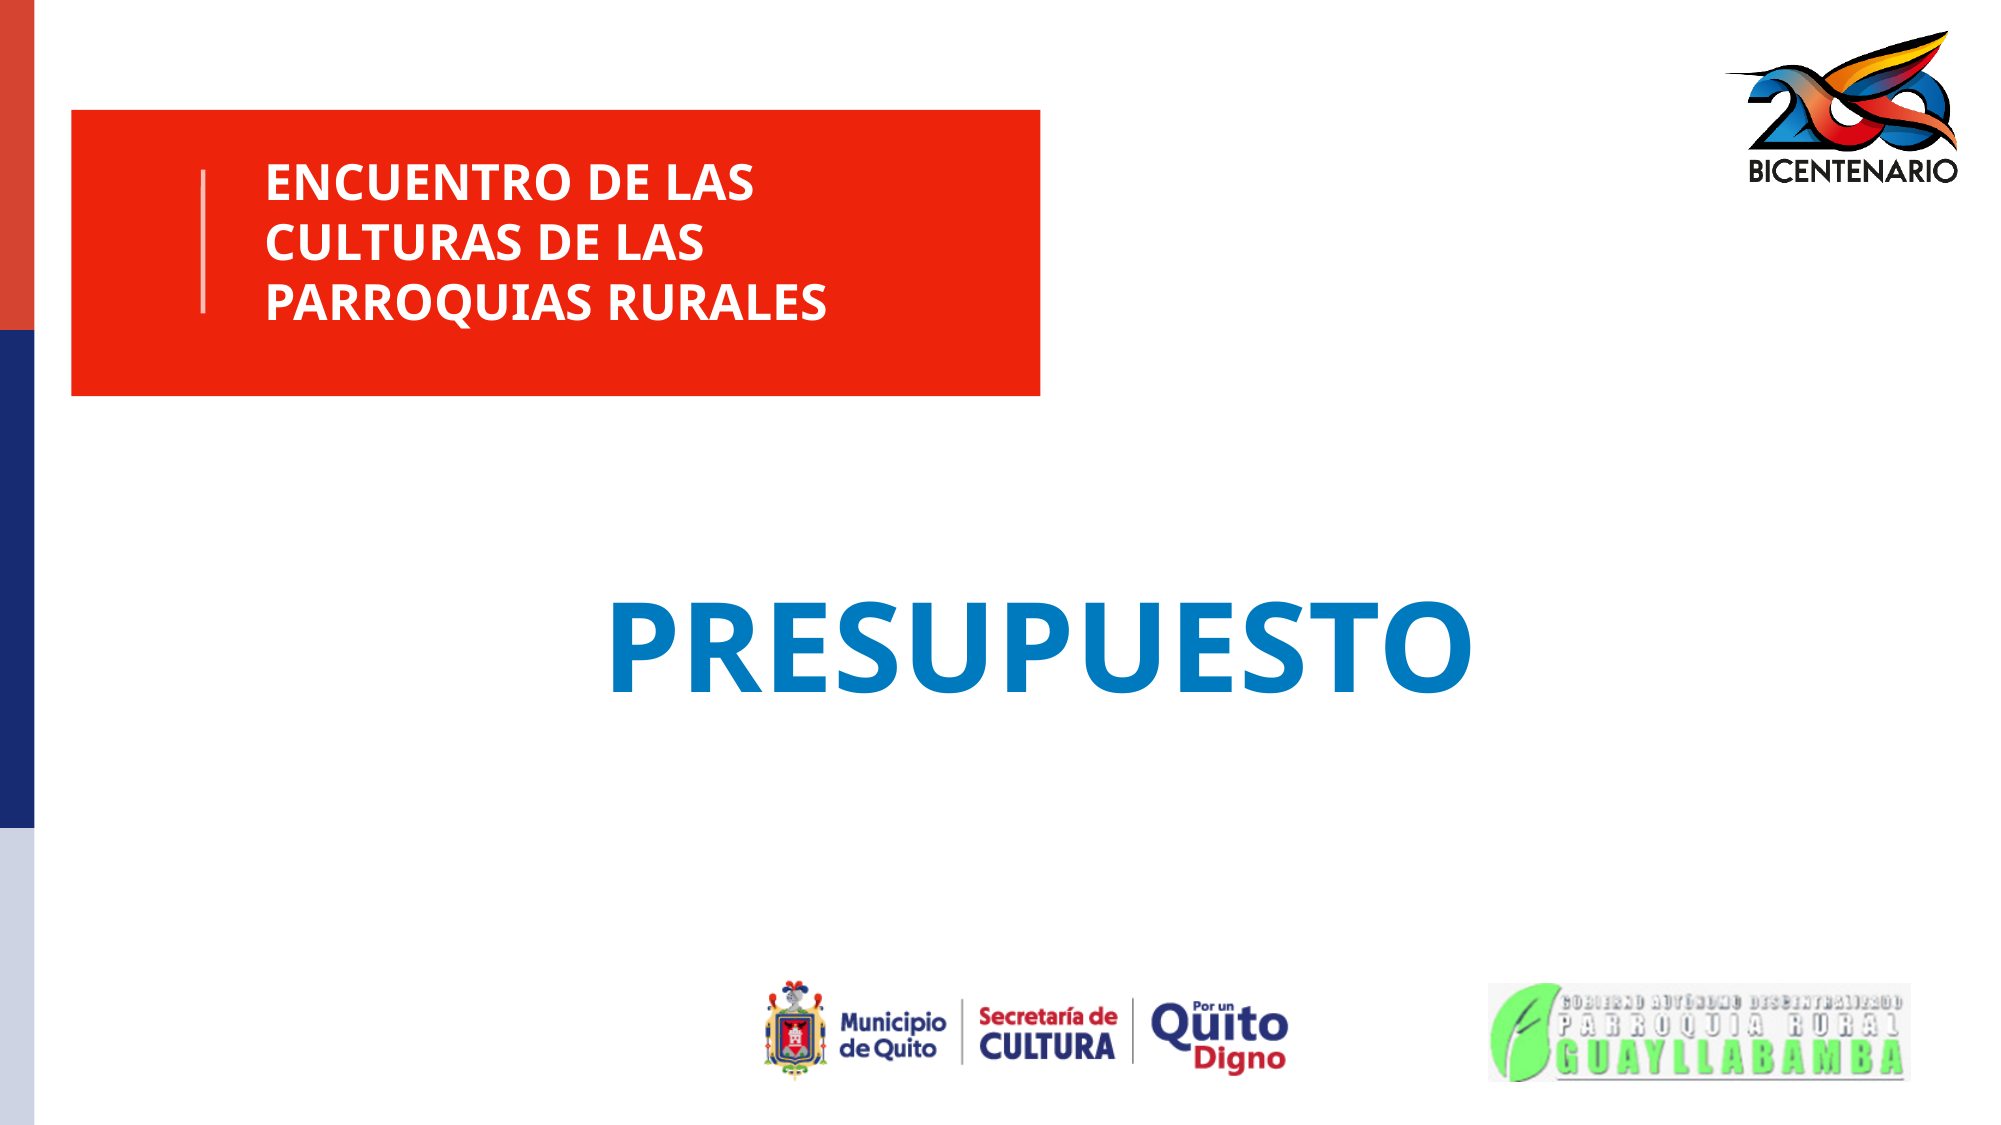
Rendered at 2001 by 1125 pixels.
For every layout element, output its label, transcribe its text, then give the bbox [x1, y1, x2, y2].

text_box [71, 109, 1041, 397]
picture [1488, 983, 1911, 1082]
text_box PRESUPUESTO [229, 469, 1852, 817]
text_box ENCUENTRO DE LAS CULTURAS DE LAS PARROQUIAS RURALES [257, 143, 1020, 338]
text_box [0, 0, 35, 330]
picture [756, 970, 1299, 1095]
text_box [0, 330, 35, 828]
text_box [0, 828, 35, 1125]
picture [1720, 19, 1966, 197]
